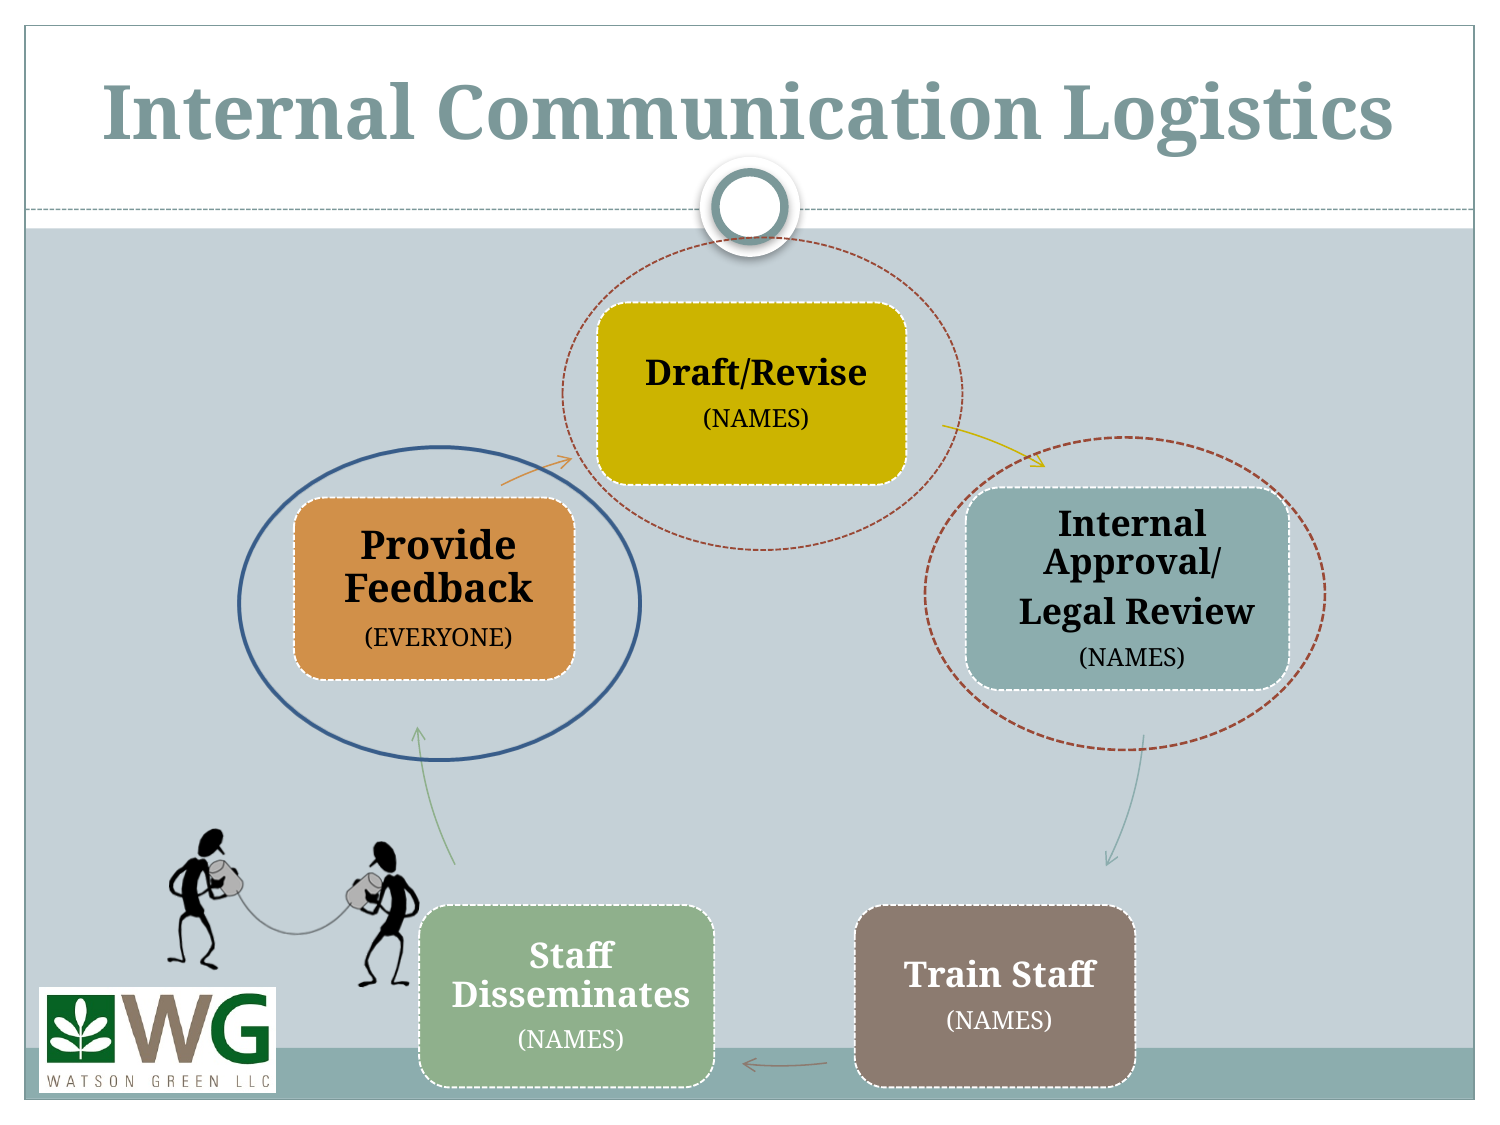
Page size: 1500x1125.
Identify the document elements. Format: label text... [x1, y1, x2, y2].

picture [39, 824, 424, 1093]
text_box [258, 245, 1326, 1101]
title Internal Communication Logistics [49, 37, 1450, 162]
text_box [74, 162, 1425, 225]
picture [237, 445, 642, 763]
text_box [709, 236, 813, 242]
